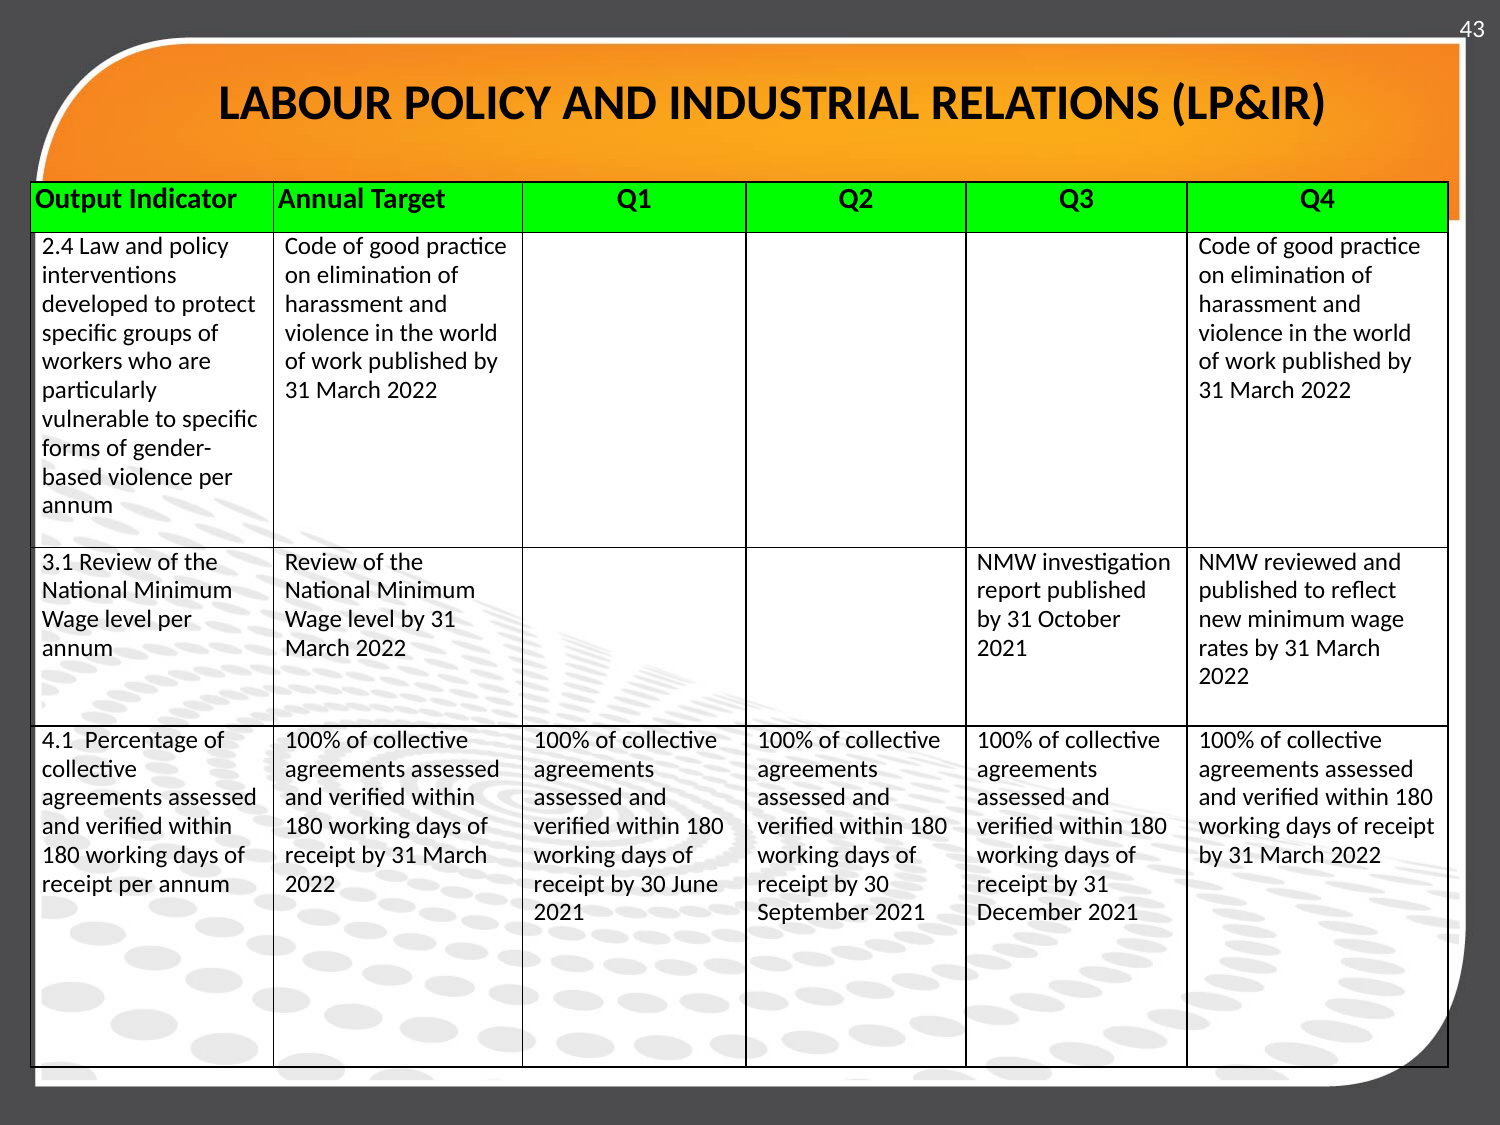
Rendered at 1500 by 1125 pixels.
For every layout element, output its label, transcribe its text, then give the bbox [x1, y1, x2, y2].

slide_number 43 [1149, 0, 1500, 58]
table_cell Review of the National Minimum Wage level by 31 March 2022 [274, 548, 522, 725]
table_cell Code of good practice on elimination of harassment and violence in the world of work published by 31 March 2022 [274, 233, 522, 547]
table_cell [967, 233, 1186, 547]
table_cell [747, 548, 965, 725]
table_header Q2 [747, 183, 965, 232]
table_cell Code of good practice on elimination of harassment and violence in the world of work published by 31 March 2022 [1188, 233, 1447, 547]
table_cell 100% of collective agreements assessed and verified within 180 working days of receipt by 31 March 2022 [274, 727, 522, 1066]
table_cell 4.1 Percentage of collective agreements assessed and verified within 180 working days of receipt per annum [31, 727, 273, 1066]
table_header Annual Target [274, 183, 522, 232]
table_cell 100% of collective agreements assessed and verified within 180 working days of receipt by 31 December 2021 [967, 727, 1186, 1066]
table_cell [523, 233, 745, 547]
table_cell [523, 548, 745, 725]
table_cell 2.4 Law and policy interventions developed to protect specific groups of workers who are particularly vulnerable to specific forms of gender-based violence per annum [31, 233, 273, 547]
table_cell 100% of collective agreements assessed and verified within 180 working days of receipt by 31 March 2022 [1188, 727, 1447, 1066]
table_cell 3.1 Review of the National Minimum Wage level per annum [31, 548, 273, 725]
table_cell 100% of collective agreements assessed and verified within 180 working days of receipt by 30 September 2021 [747, 727, 965, 1066]
table_cell NMW investigation report published by 31 October 2021 [967, 548, 1186, 725]
picture [0, 0, 1500, 1125]
title LABOUR POLICY AND INDUSTRIAL RELATIONS (LP&IR) [97, 23, 1448, 177]
table_header Output Indicator [31, 183, 273, 232]
table_header Q1 [523, 183, 745, 232]
table_cell 100% of collective agreements assessed and verified within 180 working days of receipt by 30 June 2021 [523, 727, 745, 1066]
table_header Q3 [967, 183, 1186, 232]
table_header Q4 [1188, 183, 1447, 232]
table_cell NMW reviewed and published to reflect new minimum wage rates by 31 March 2022 [1188, 548, 1447, 725]
table_cell [747, 233, 965, 547]
